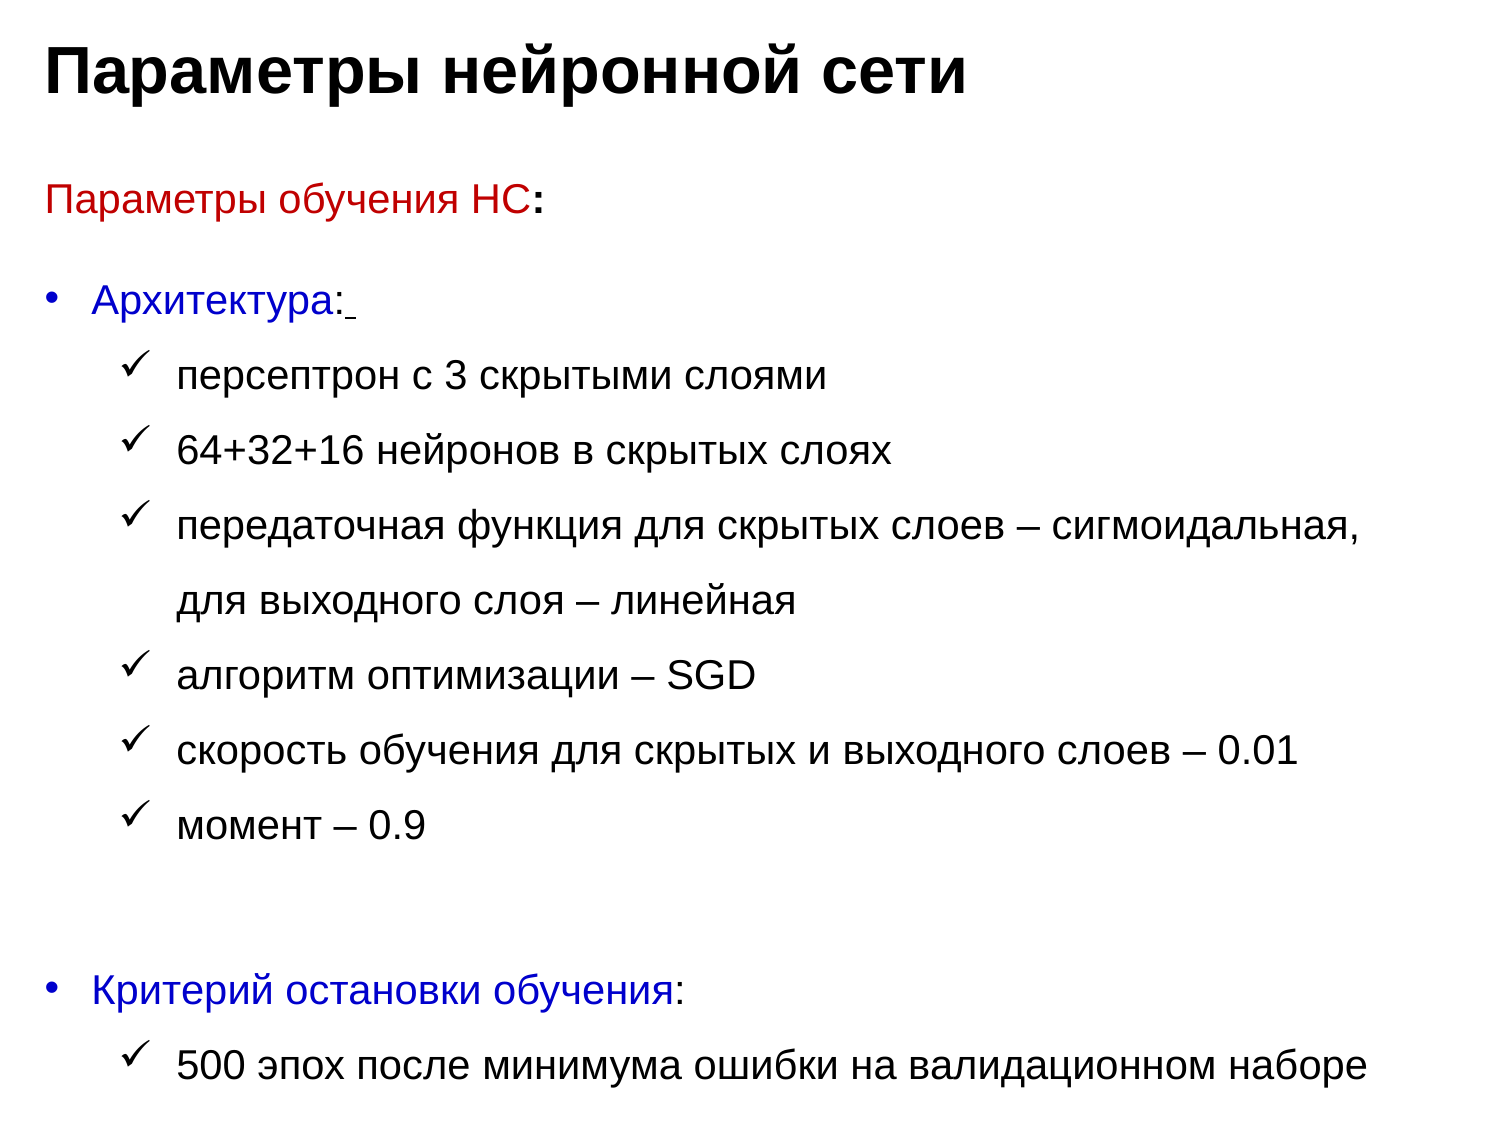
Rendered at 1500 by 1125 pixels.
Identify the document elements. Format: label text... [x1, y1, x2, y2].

text_box Параметры нейронной сети [29, 19, 1500, 114]
text_box Параметры обучения НС: Архитектура: персептрон с 3 скрытыми слоями 64+32+16 нейронов в скрытых слоях передаточная функция для скрытых слоев – сигмоидальная, для выходного слоя – линейная алгоритм оптимизации – SGD скорость обучения для скрытых и выходного слоев – 0.01 момент – 0.9 Критерий остановки обучения: 500 эпох после минимума ошибки на валидационном наборе [29, 149, 1500, 1125]
